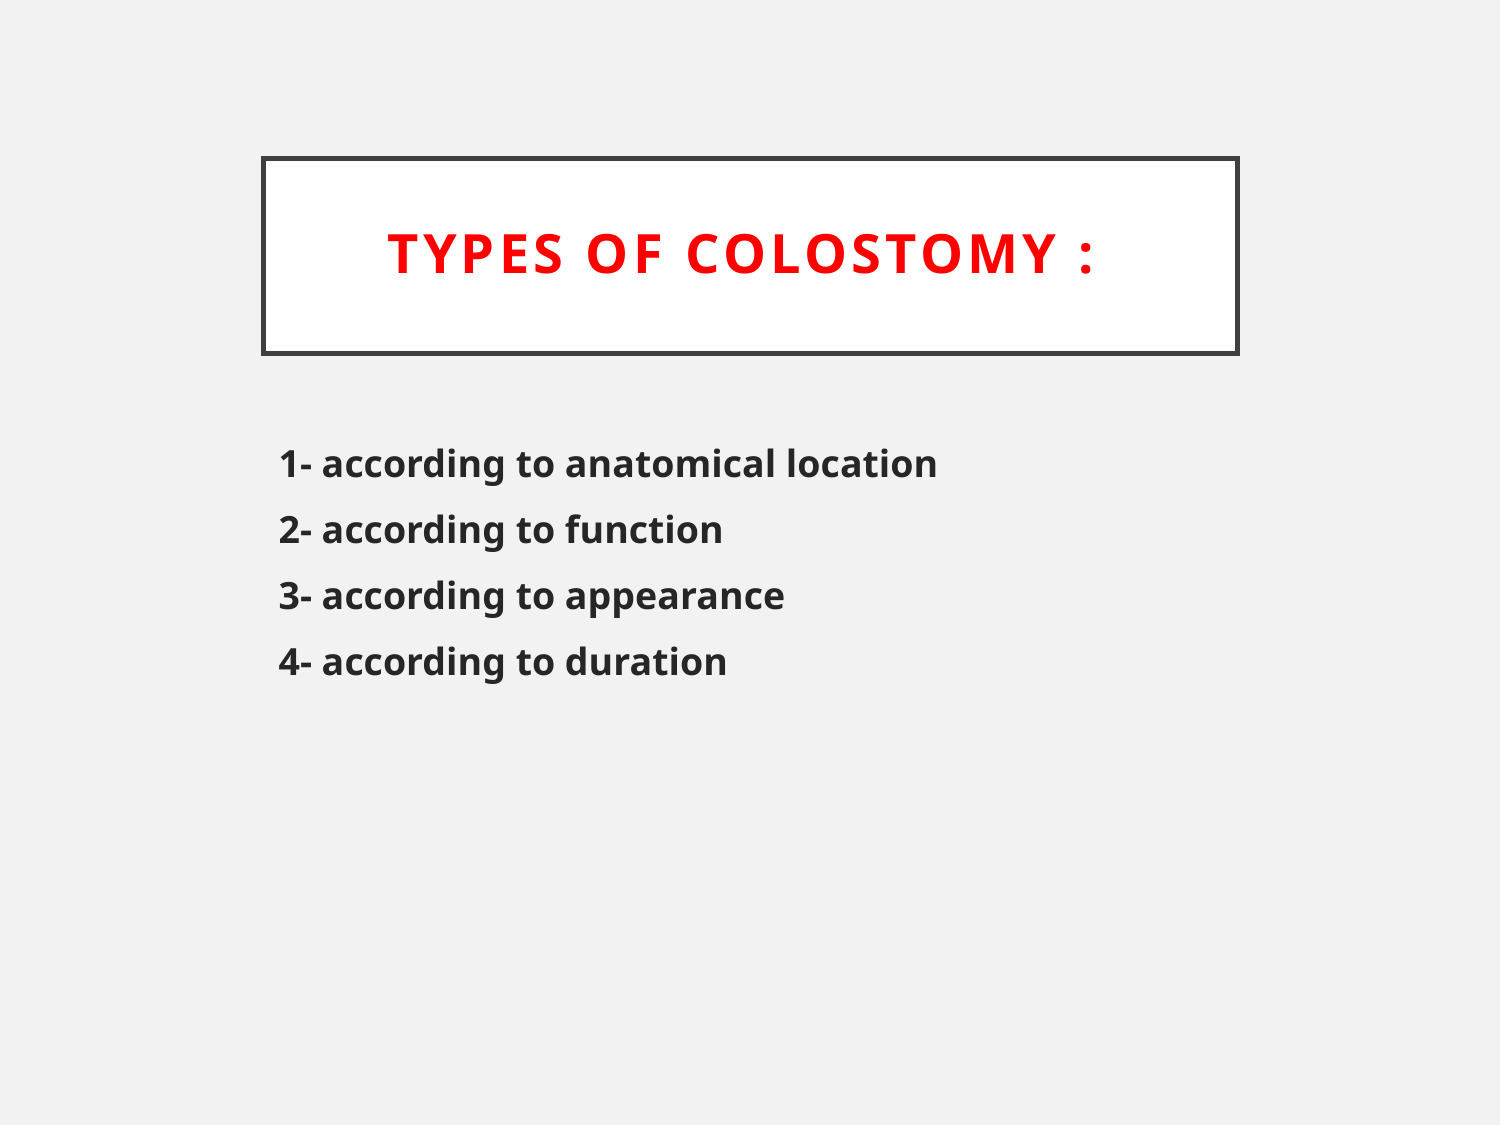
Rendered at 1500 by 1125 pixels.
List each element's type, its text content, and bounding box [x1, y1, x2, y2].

title Types of colostomy : [261, 156, 1240, 356]
list 1- according to anatomical location 2- according to function 3- according to appearance 4- according to duration [263, 432, 1238, 942]
